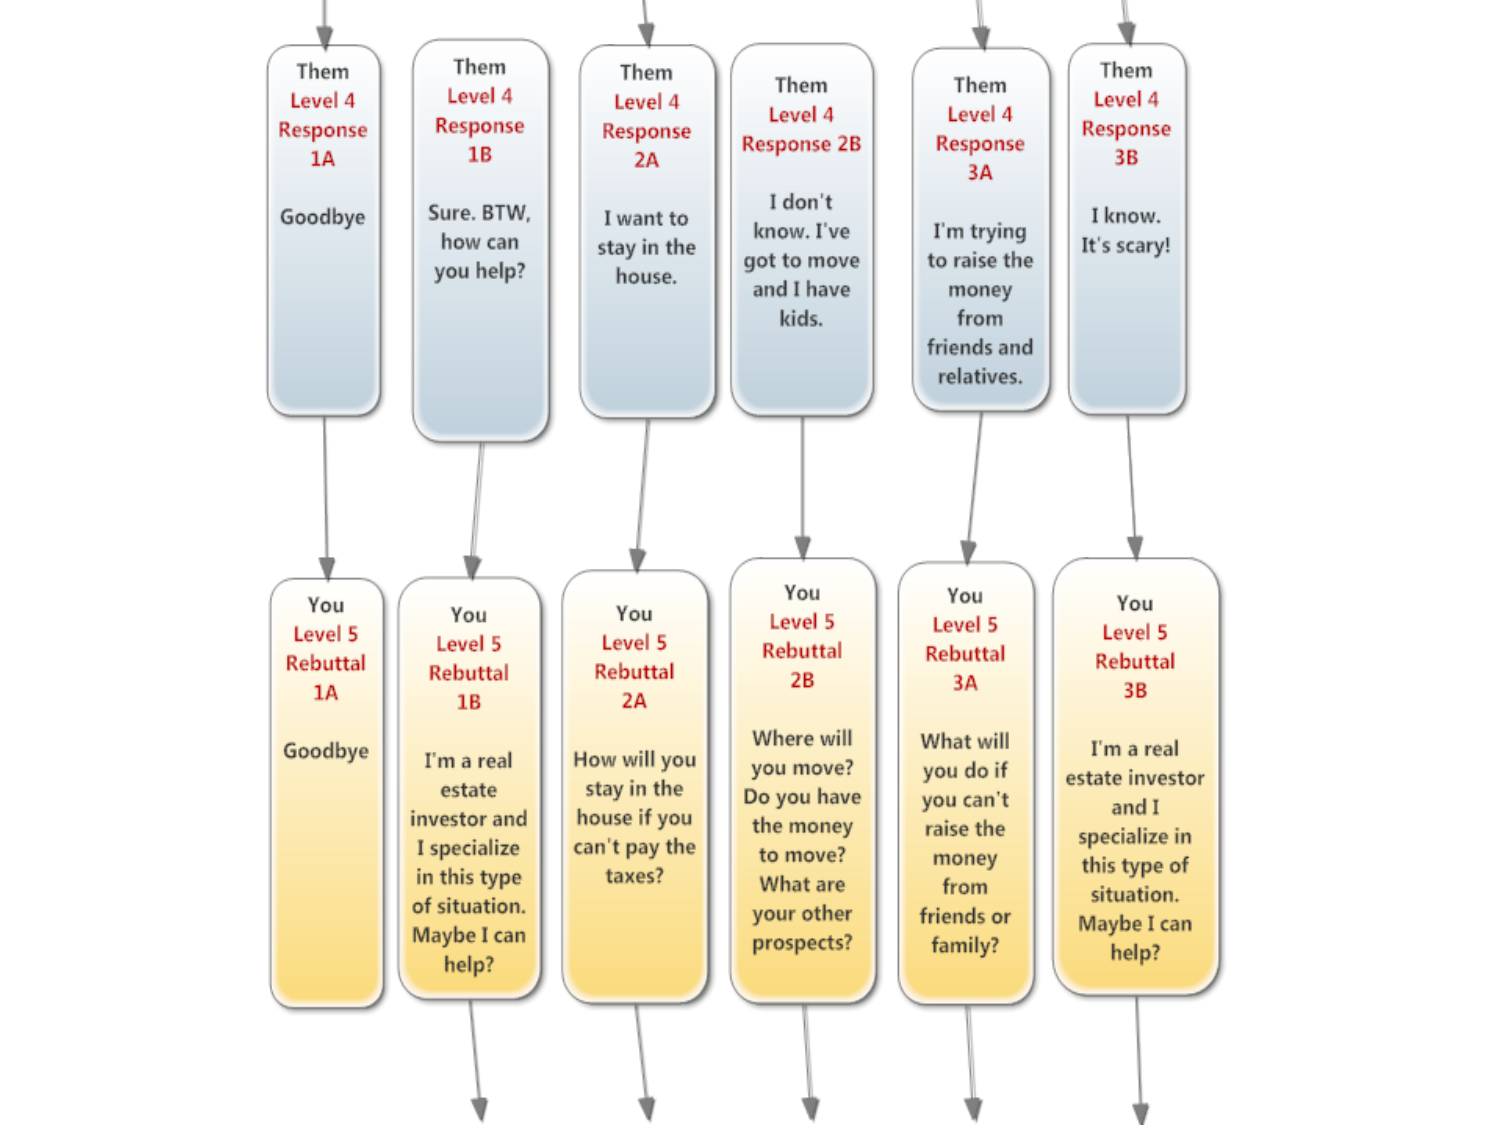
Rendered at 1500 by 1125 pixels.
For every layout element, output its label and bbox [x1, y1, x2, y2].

picture [261, 0, 1239, 1125]
